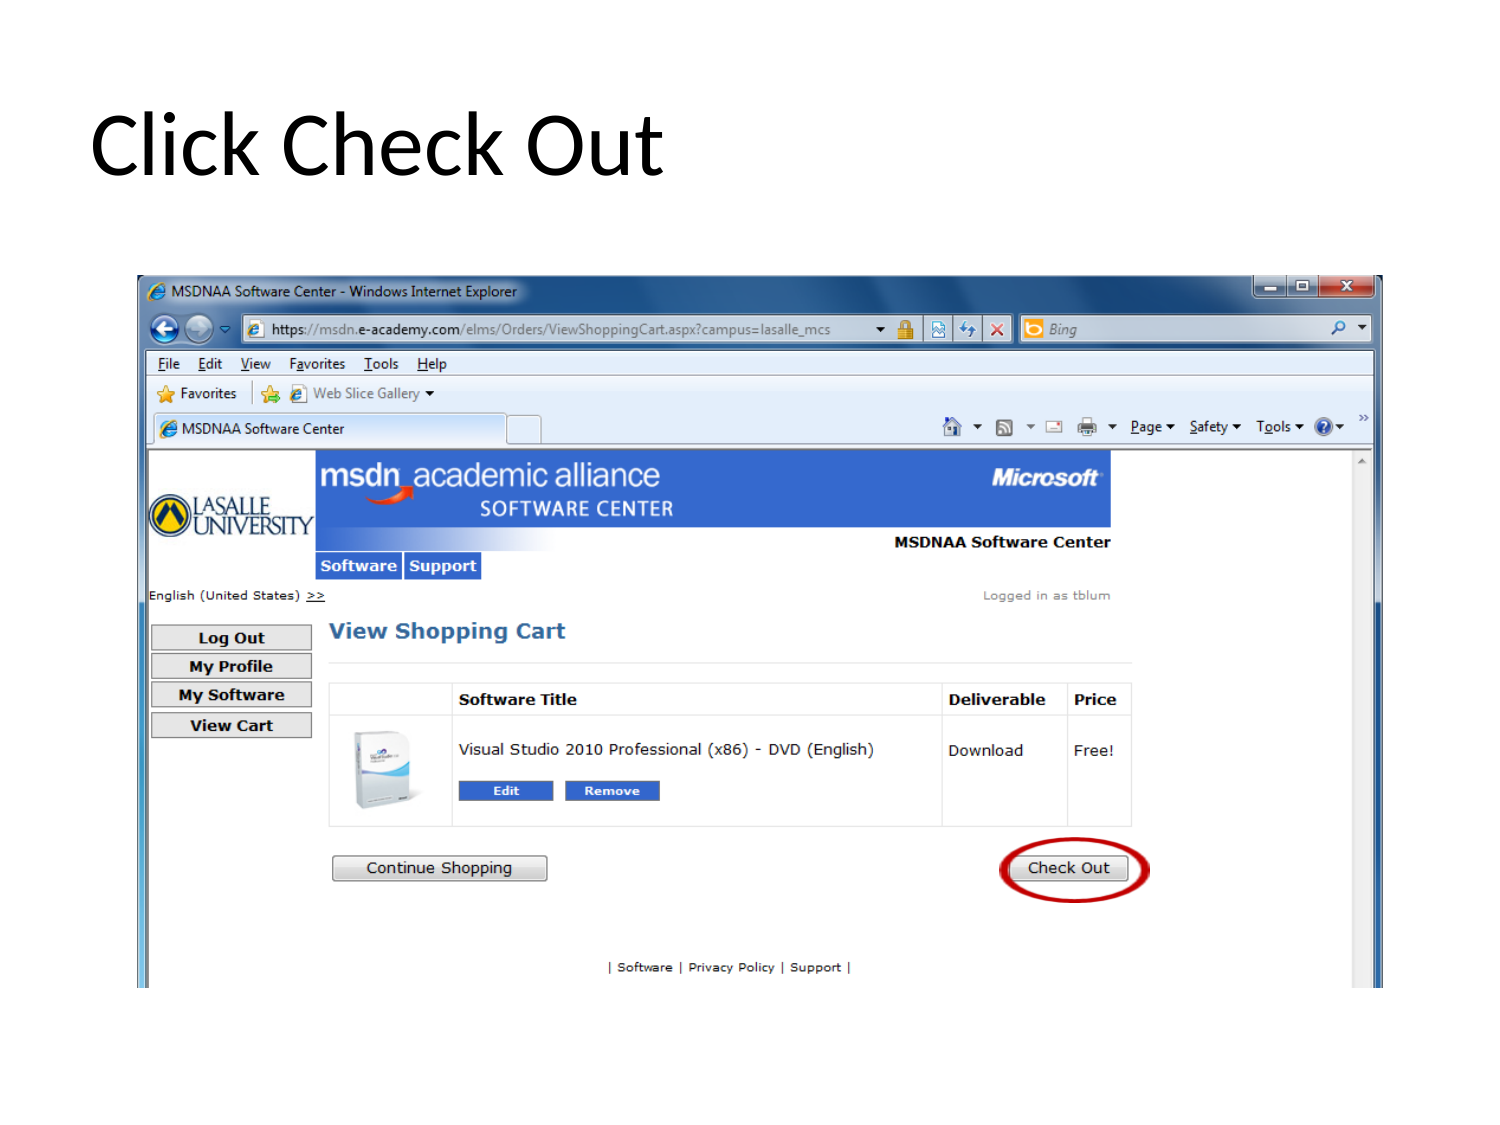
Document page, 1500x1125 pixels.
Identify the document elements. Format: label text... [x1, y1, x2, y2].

picture [137, 274, 1383, 989]
title Click Check Out [75, 45, 1425, 233]
